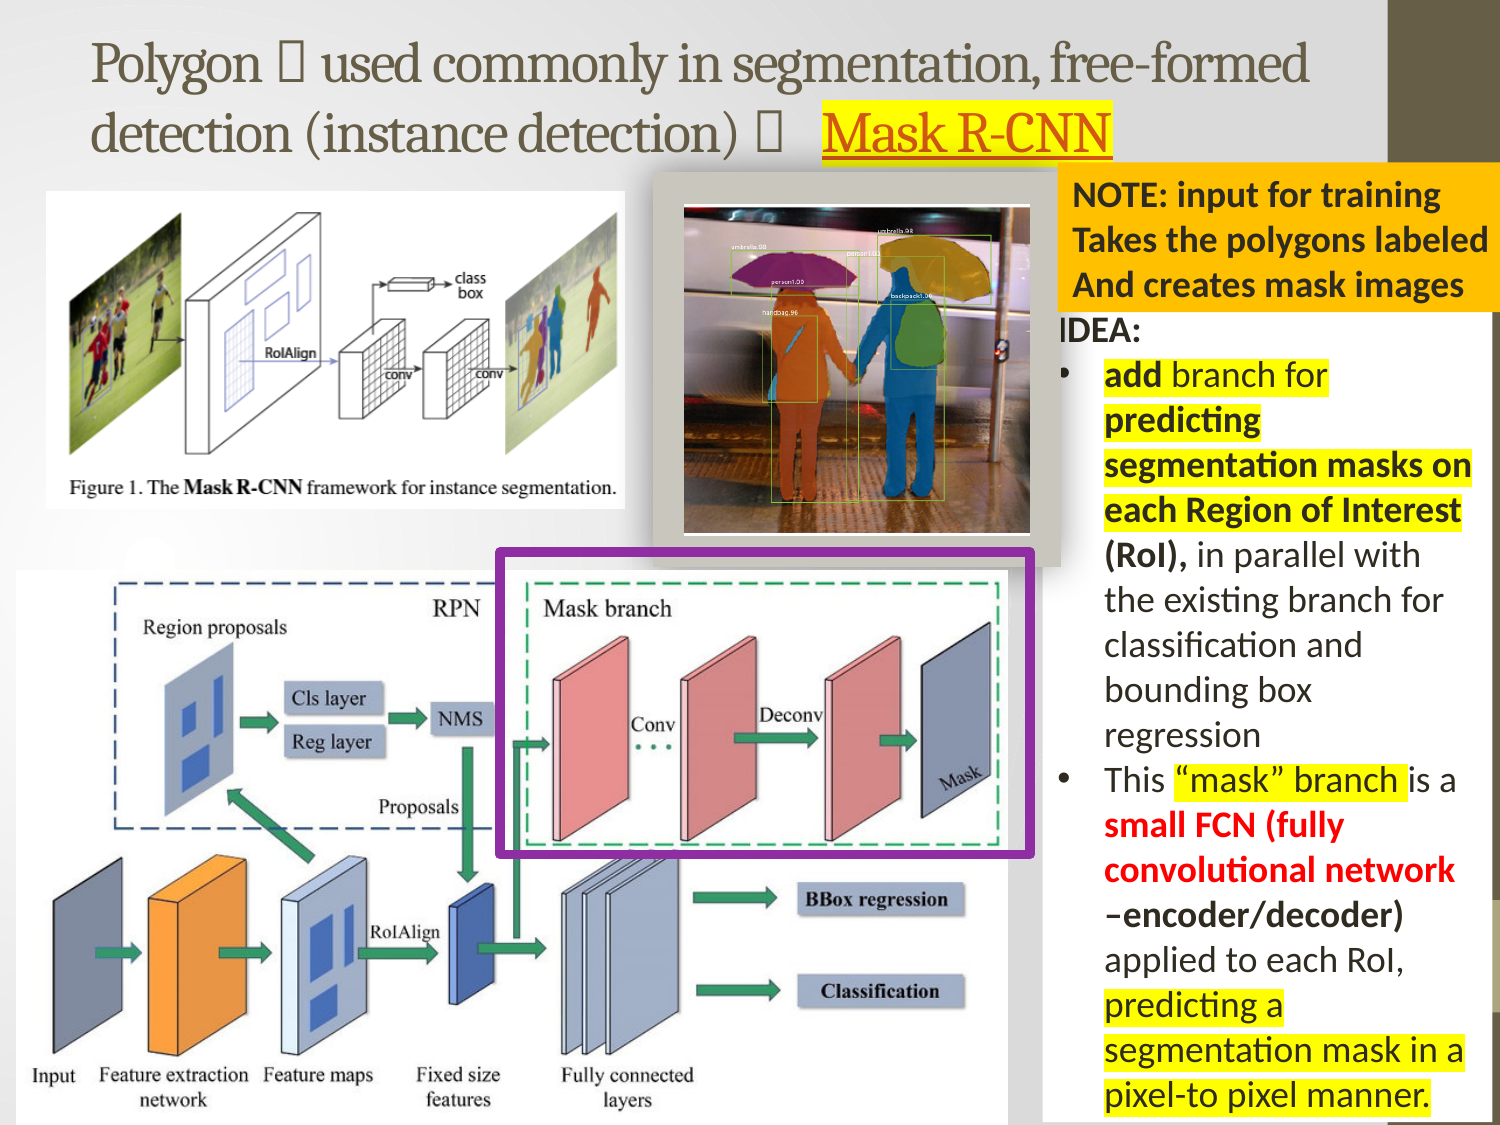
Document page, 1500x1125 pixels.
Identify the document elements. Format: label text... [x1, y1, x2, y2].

picture [46, 191, 626, 509]
title Polygon  used commonly in segmentation, free-formed detection (instance detection)  Mask R-CNN [75, 0, 1438, 184]
picture [15, 570, 1008, 1125]
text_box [235, 375, 328, 444]
picture [683, 203, 1031, 537]
text_box IDEA: add branch for predicting segmentation masks on each Region of Interest (RoI), in parallel with the existing branch for classification and bounding box regression This “mask” branch is a small FCN (fully convolutional network –encoder/decoder) applied to each RoI, predicting a segmentation mask in a pixel-to pixel manner. [1042, 313, 1493, 1123]
text_box NOTE: input for training Takes the polygons labeled And creates mask images [1057, 162, 1500, 313]
text_box [498, 550, 1032, 856]
